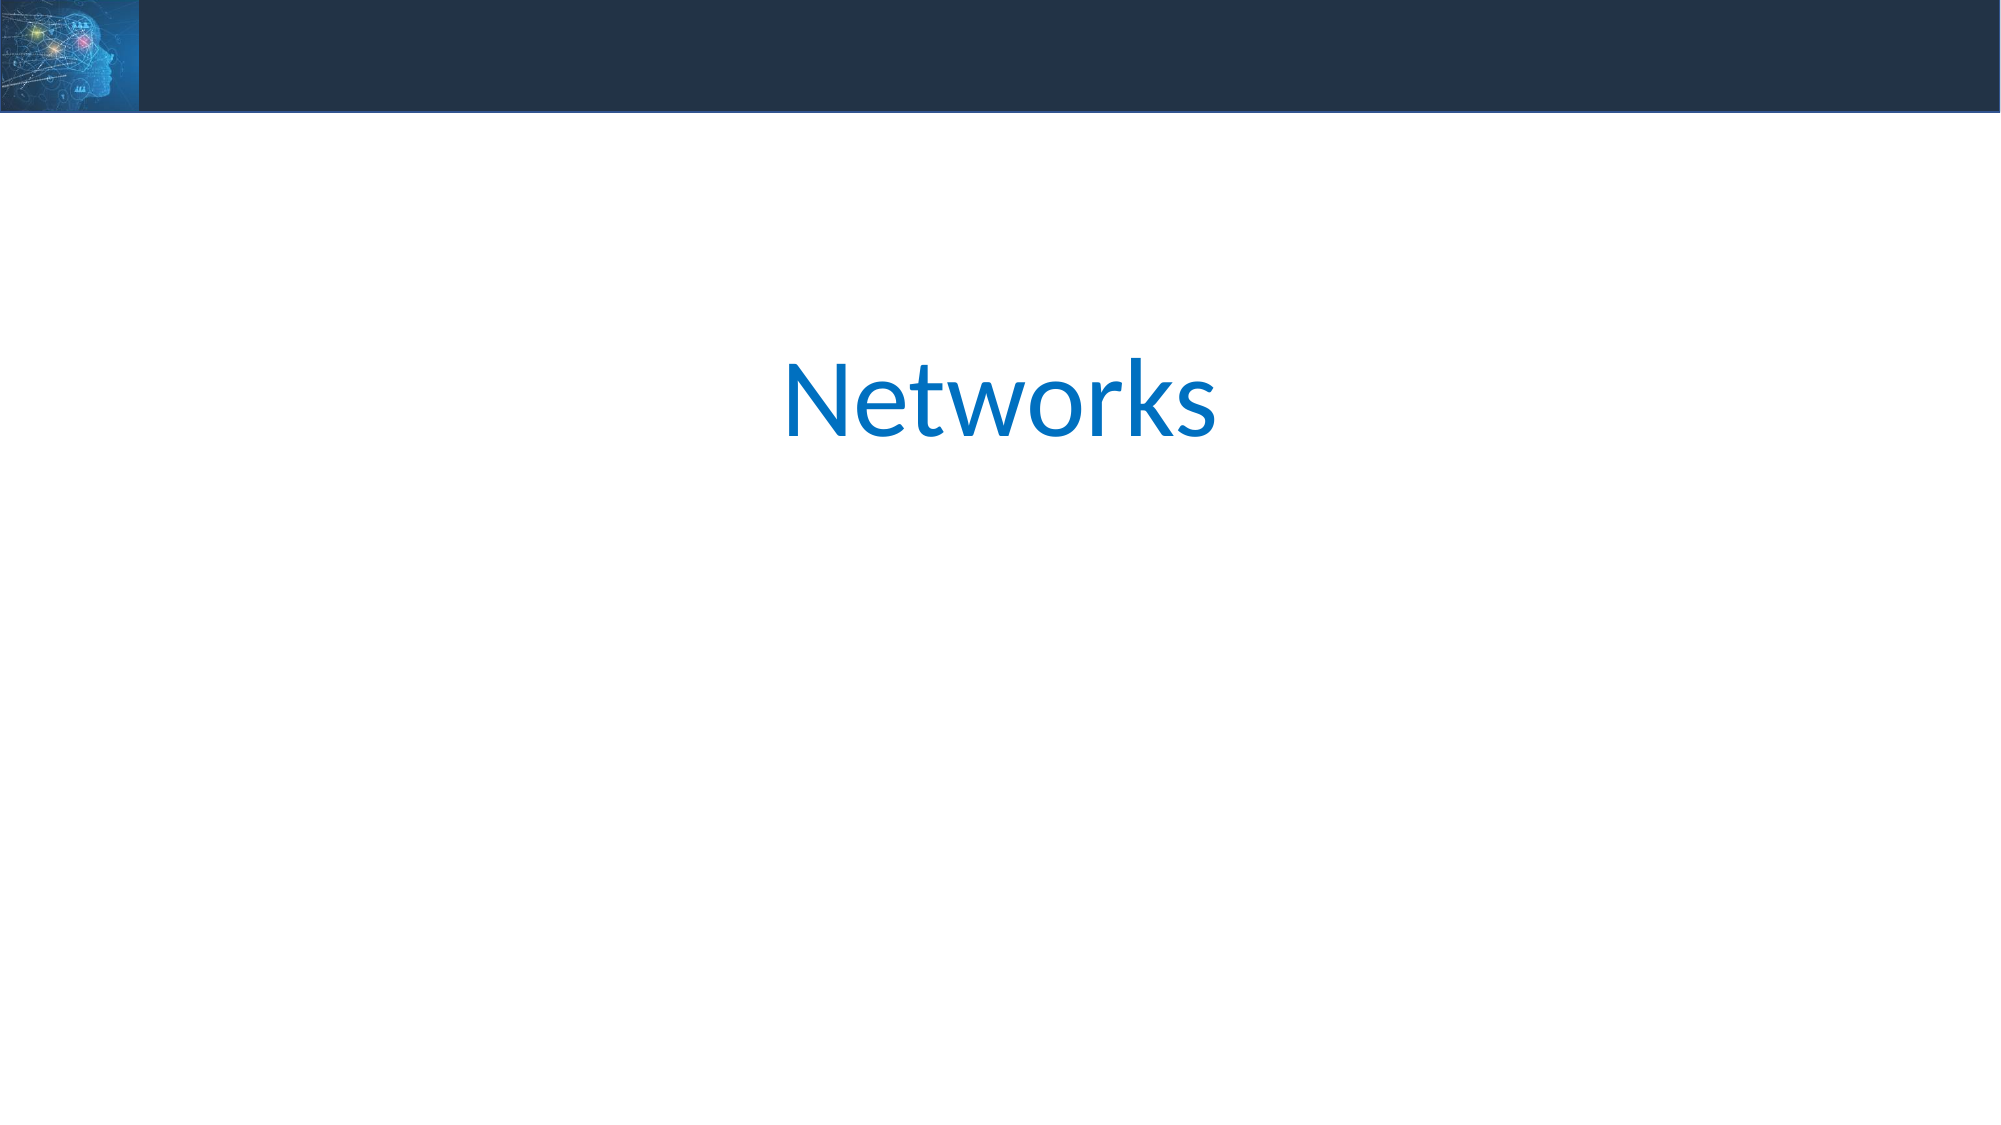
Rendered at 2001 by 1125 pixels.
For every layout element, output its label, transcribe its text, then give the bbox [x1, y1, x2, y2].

picture [2, 0, 139, 111]
list Networks [137, 176, 1863, 890]
